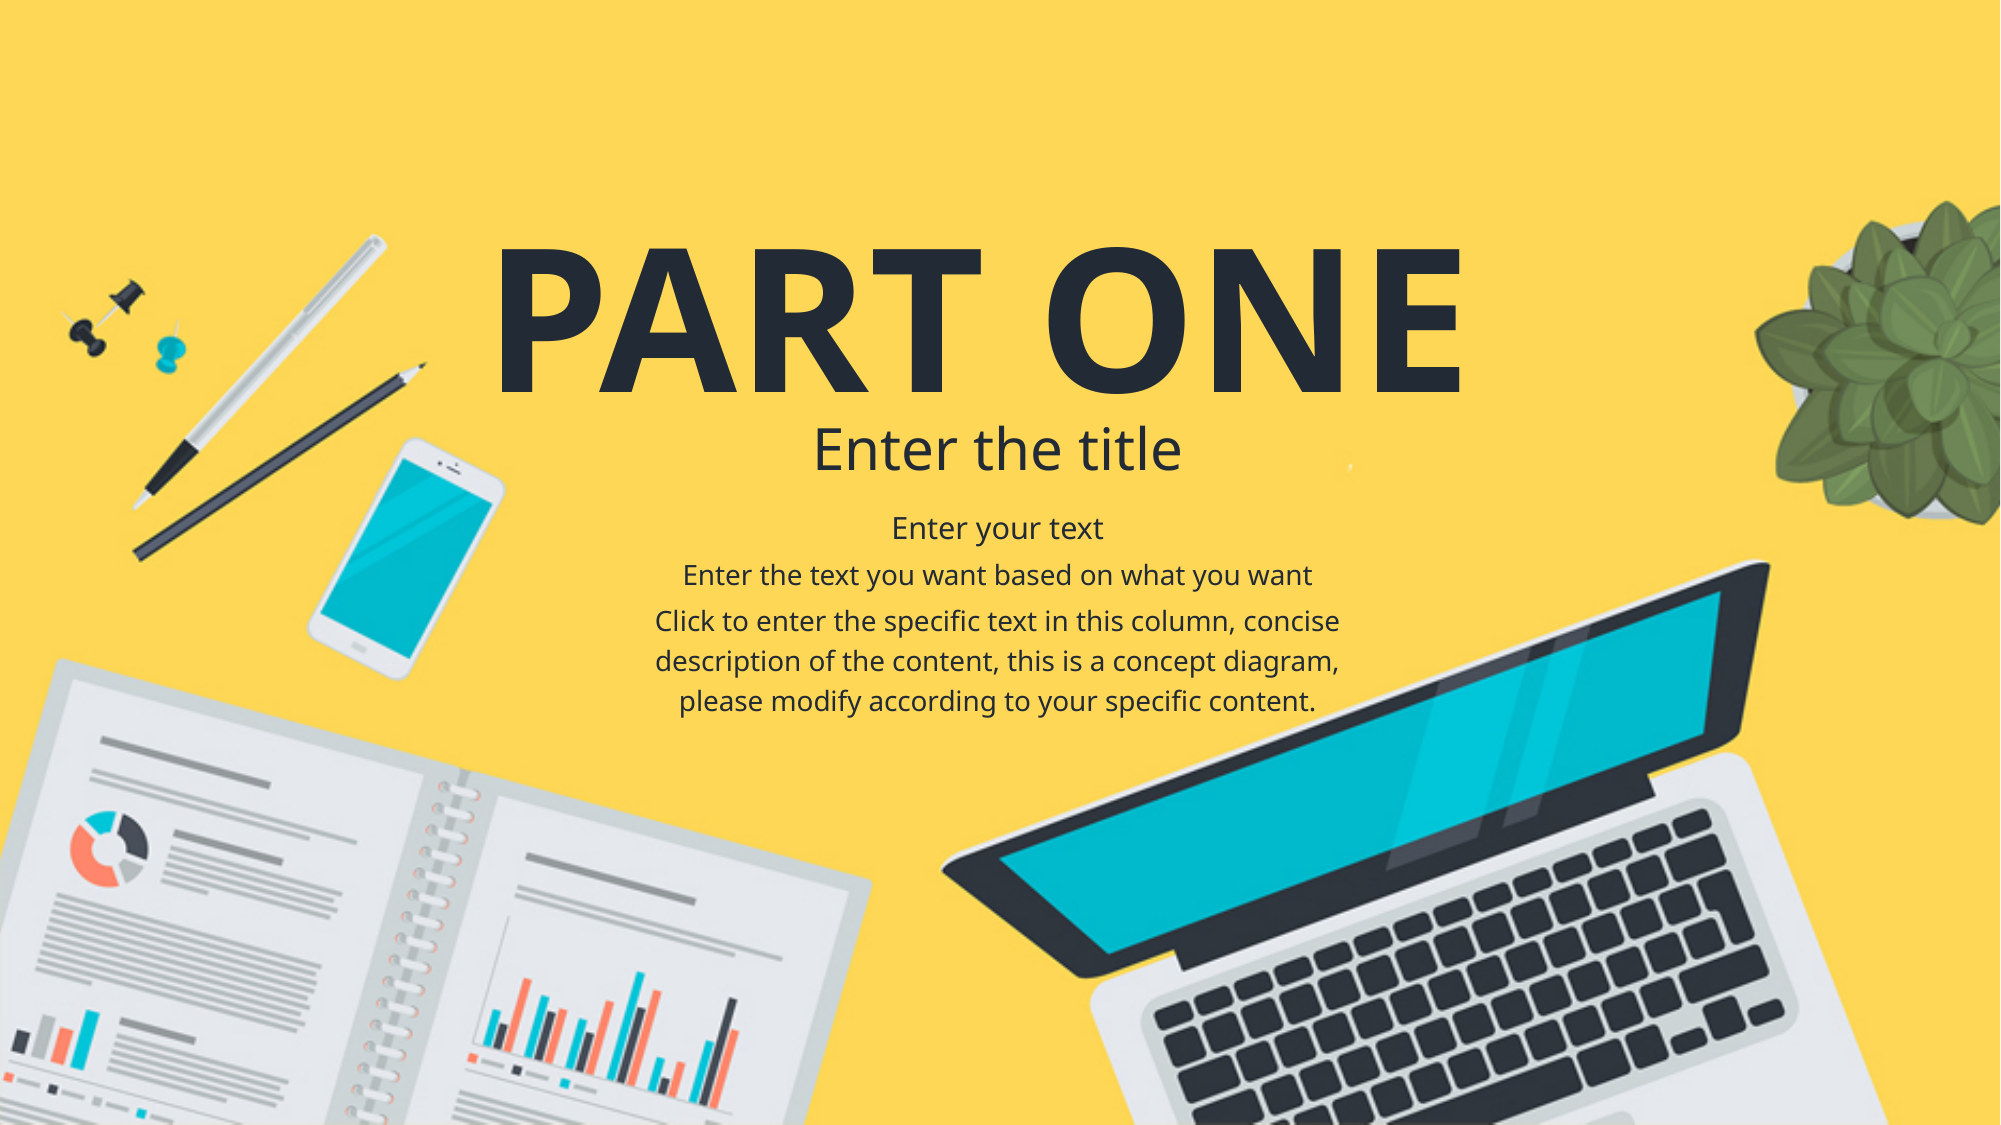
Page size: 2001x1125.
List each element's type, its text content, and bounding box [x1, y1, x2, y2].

text_box Enter the title [565, 404, 1430, 489]
text_box Enter your text Enter the text you want based on what you want Click to enter the specific text in this column, concise description of the content, this is a concept diagram, please modify according to your specific content. [620, 490, 1376, 729]
picture [0, 0, 2001, 1125]
text_box PART ONE [365, 184, 1566, 440]
